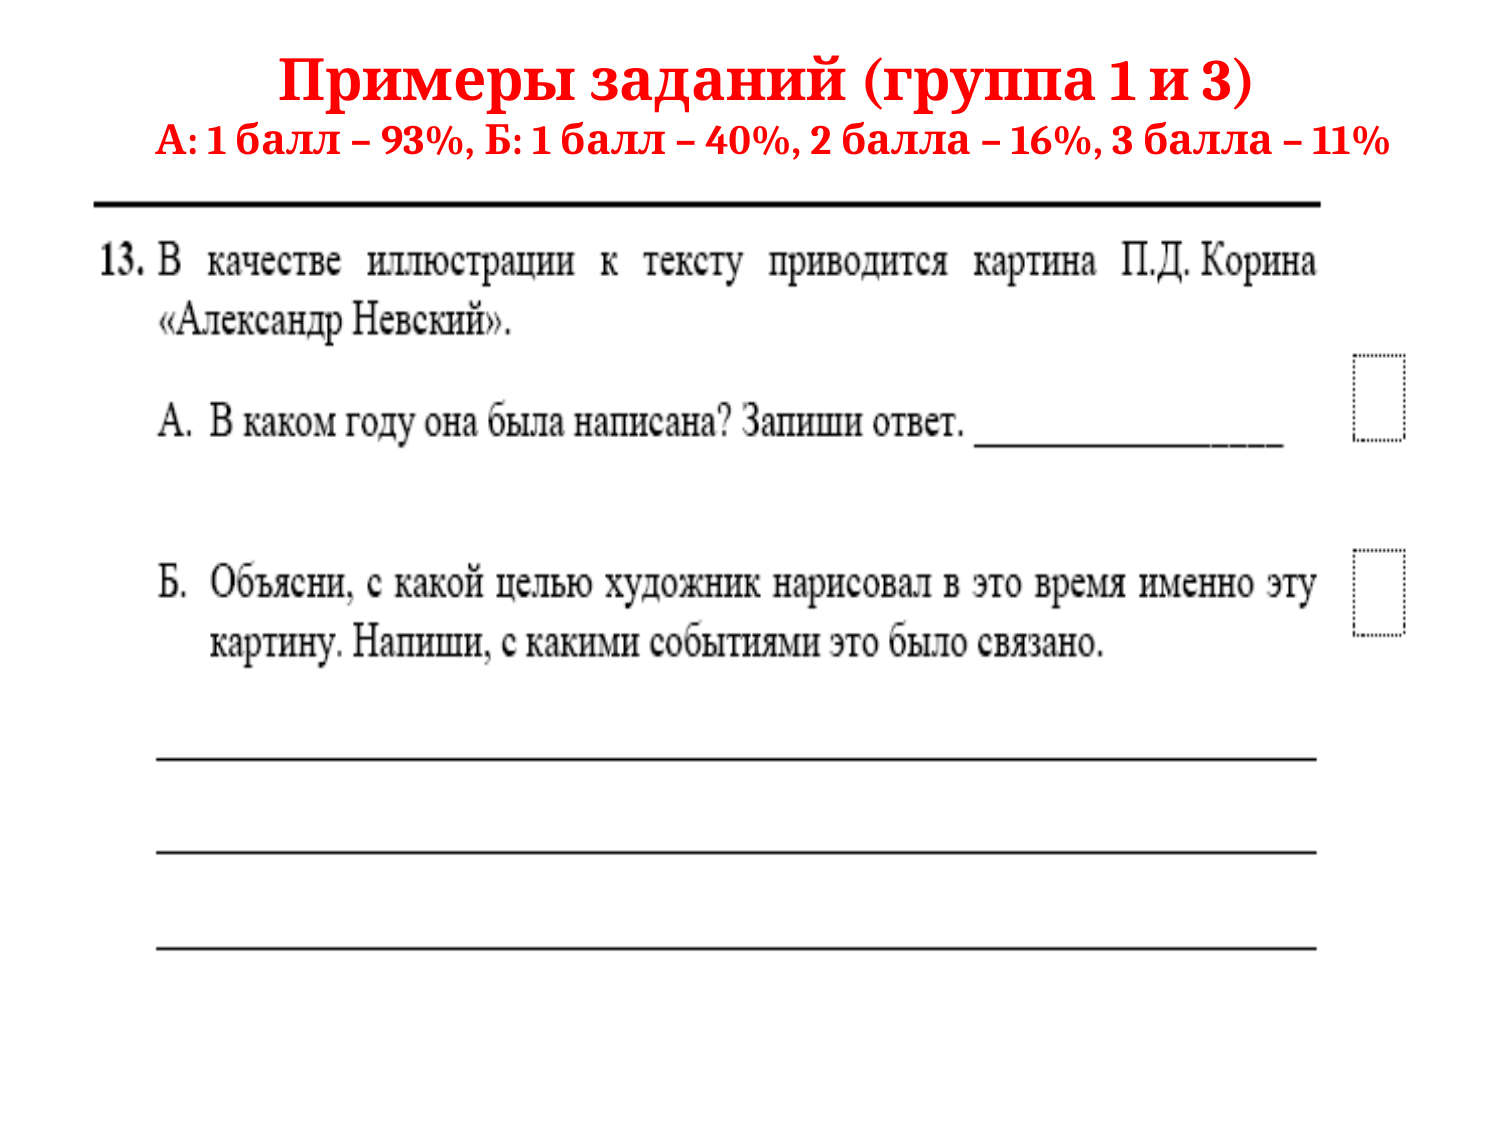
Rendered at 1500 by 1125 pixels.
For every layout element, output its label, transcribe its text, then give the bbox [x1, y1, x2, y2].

text_box Примеры заданий (группа 1 и 3) А: 1 балл – 93%, Б: 1 балл – 40%, 2 балла – 16%, 3 балла – 11% [46, 35, 1500, 176]
picture [70, 163, 1430, 985]
